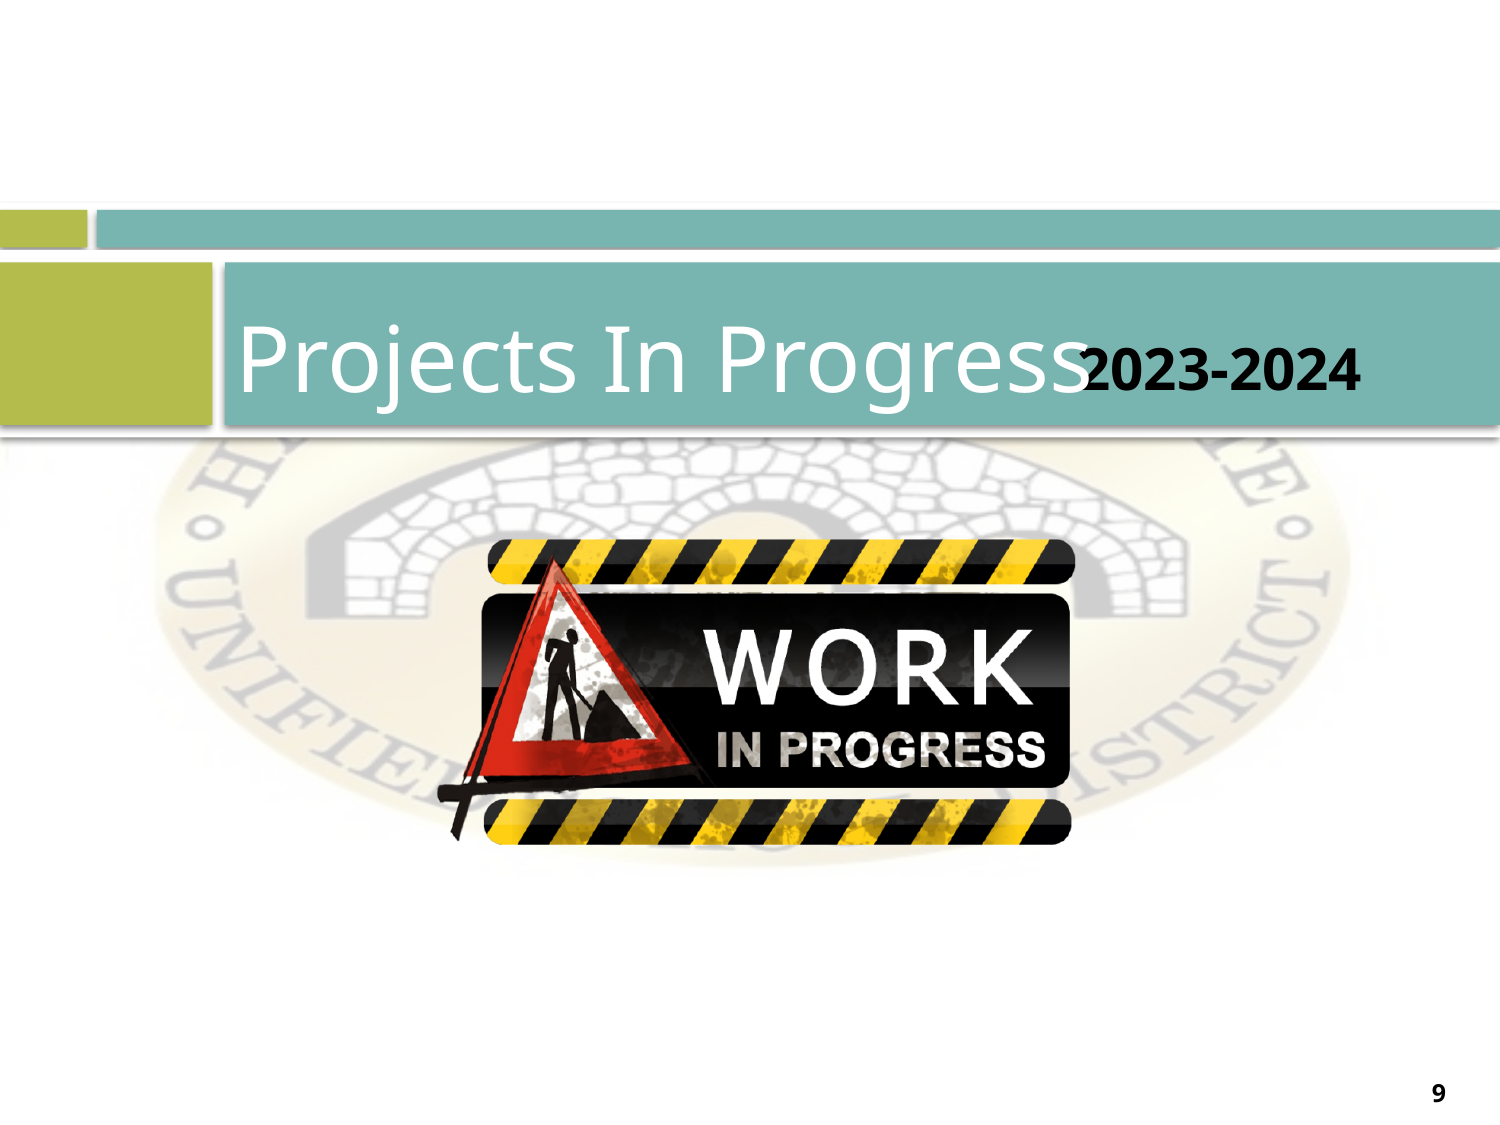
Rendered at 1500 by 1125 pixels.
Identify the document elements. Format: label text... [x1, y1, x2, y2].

slide_number 9 [1377, 1063, 1500, 1125]
title Projects In Progress [220, 274, 1472, 438]
picture [412, 499, 1107, 876]
